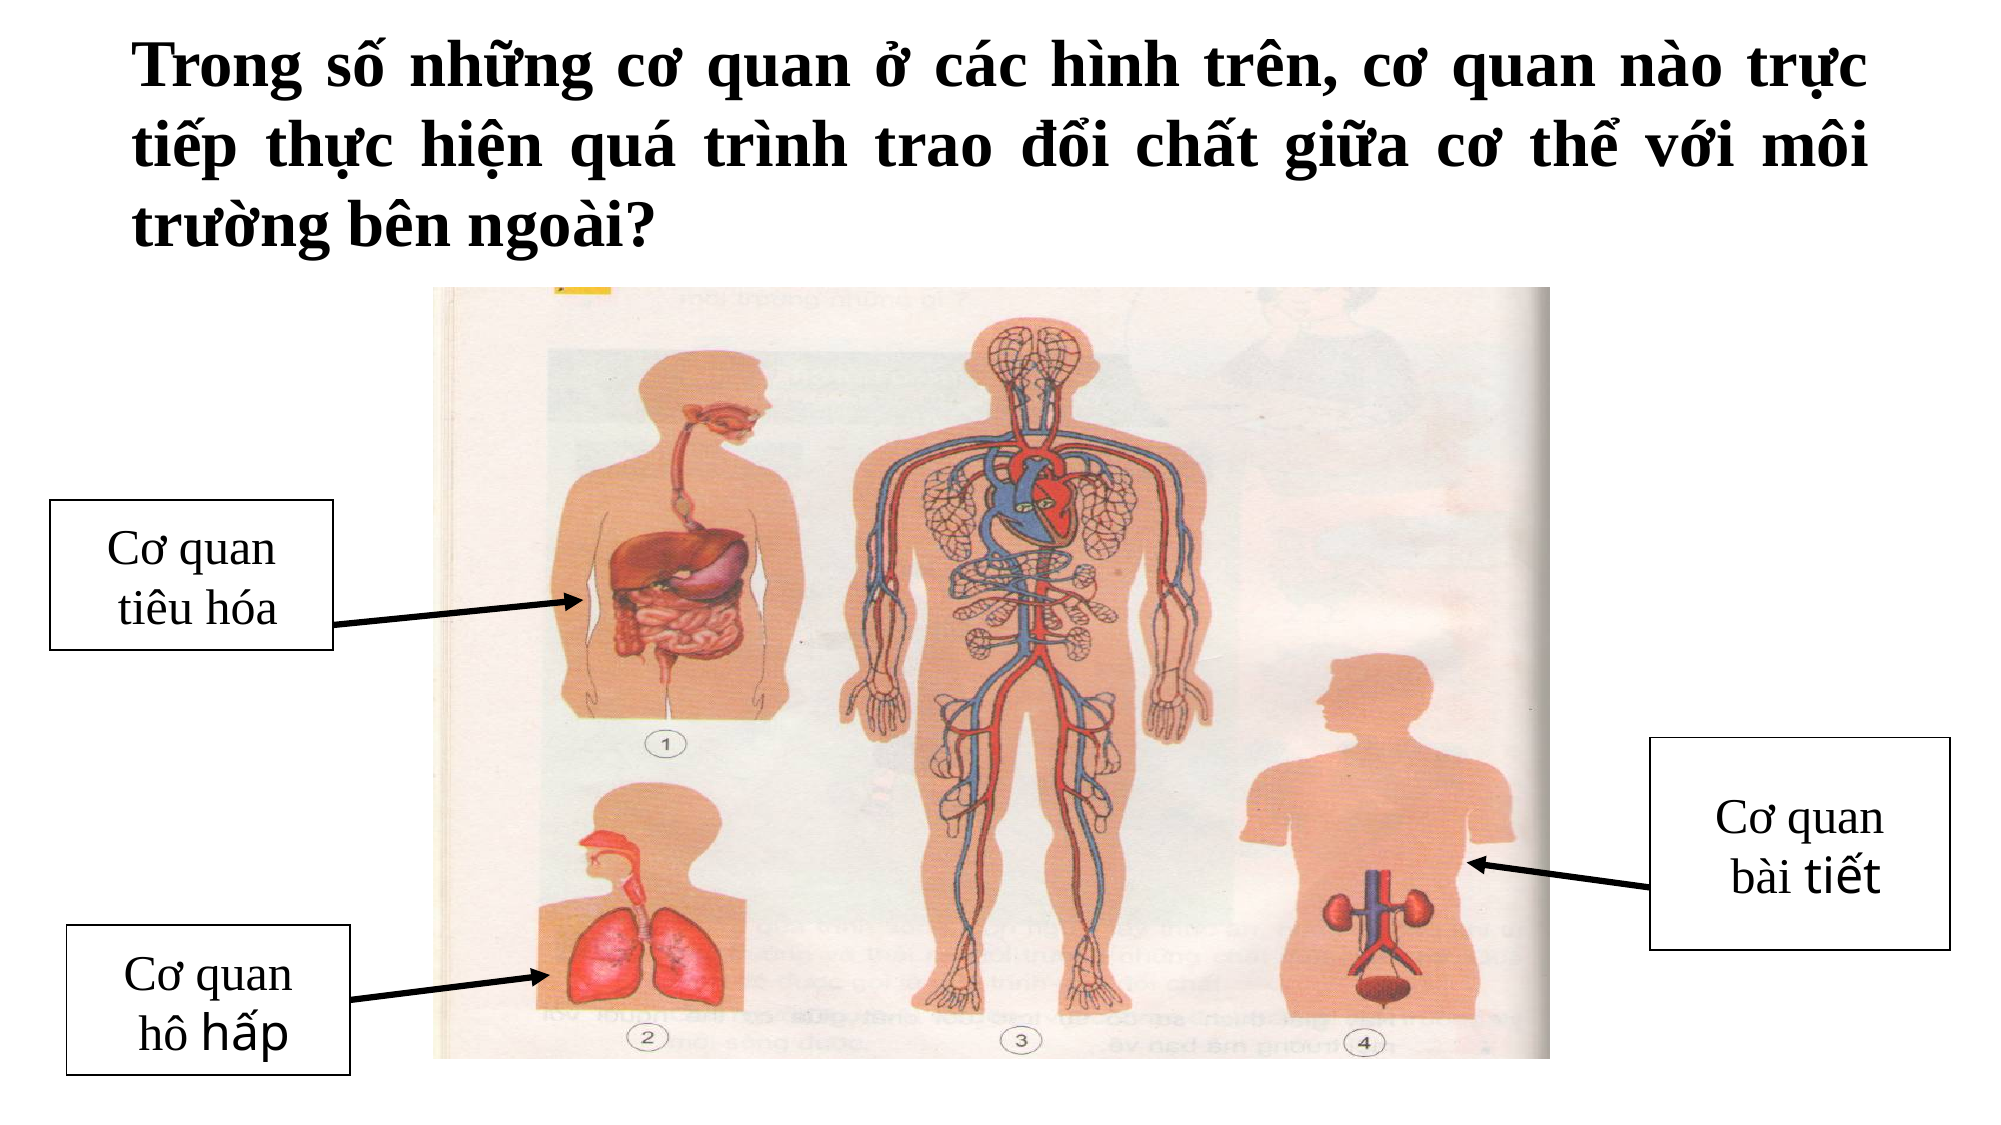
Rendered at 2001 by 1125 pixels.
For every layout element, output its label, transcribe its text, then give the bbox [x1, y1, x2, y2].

picture [433, 287, 1551, 1059]
text_box Cơ quan bài tiết [1649, 737, 1950, 950]
text_box Trong số những cơ quan ở các hình trên, cơ quan nào trực tiếp thực hiện quá trình trao đổi chất giữa cơ thể với môi trường bên ngoài? [116, 12, 1884, 268]
text_box Cơ quan tiêu hóa [49, 499, 334, 650]
text_box Cơ quan hô hấp [66, 924, 350, 1075]
